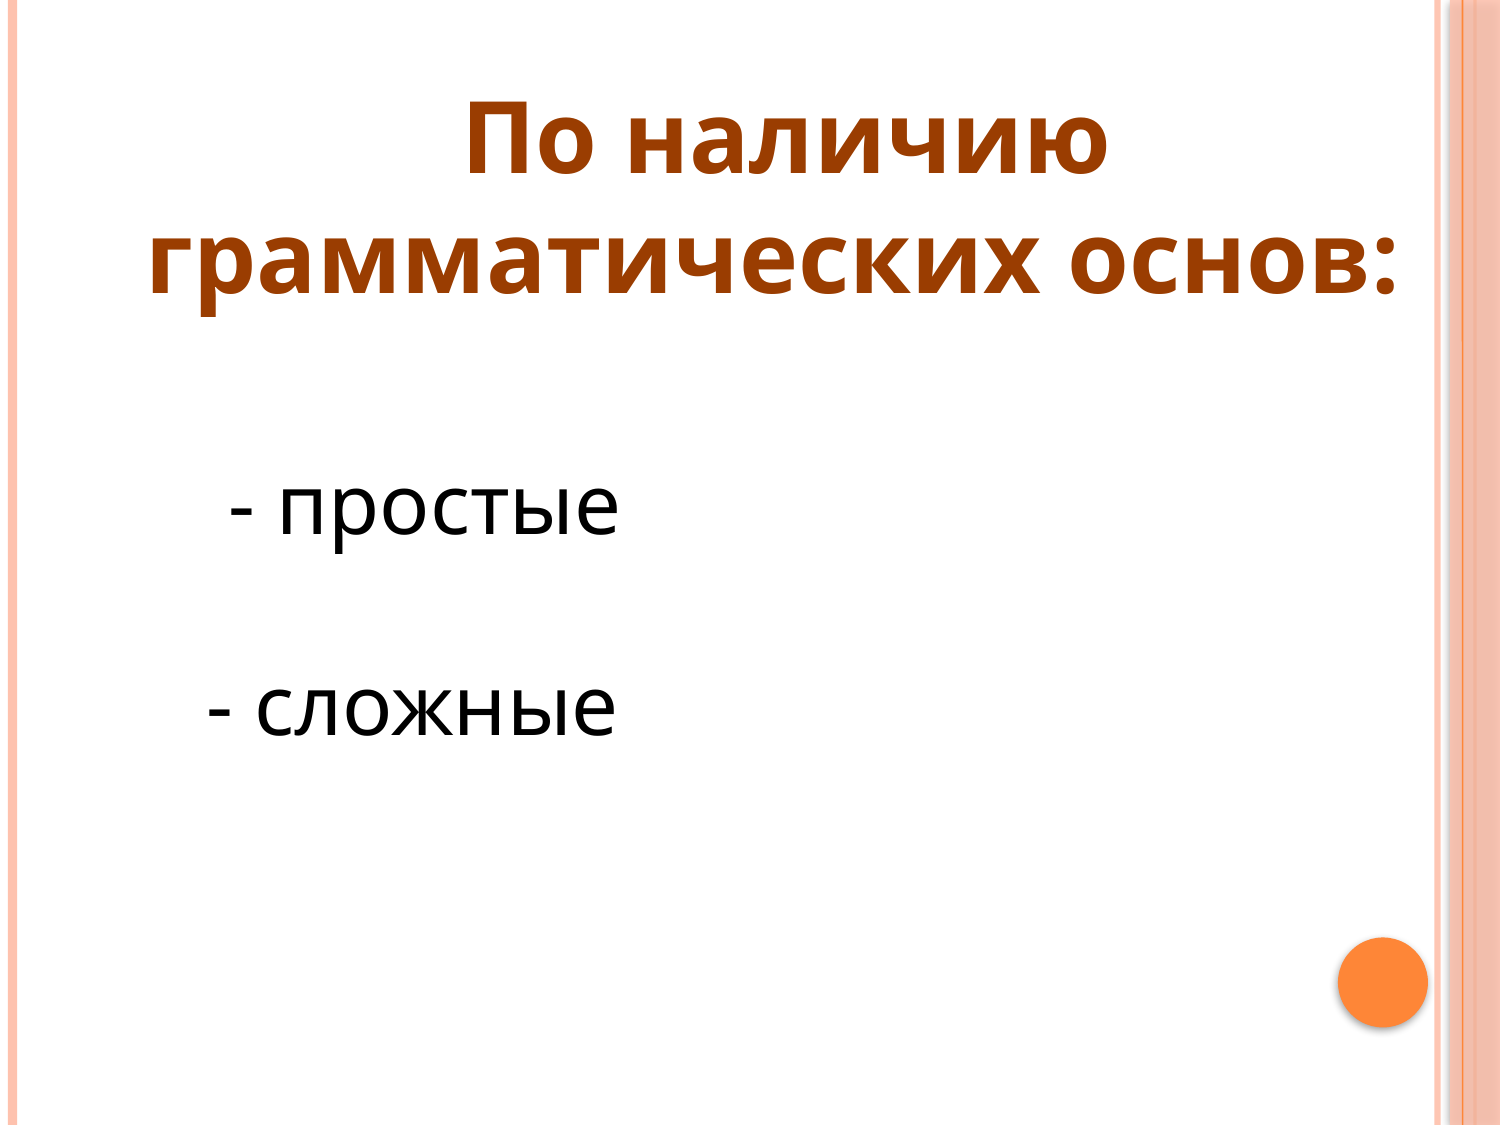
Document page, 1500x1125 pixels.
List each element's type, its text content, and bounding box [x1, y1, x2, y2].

text_box - простые [213, 443, 865, 559]
text_box - сложные [191, 645, 1041, 765]
text_box По наличию грамматических основ: [123, 66, 1424, 321]
